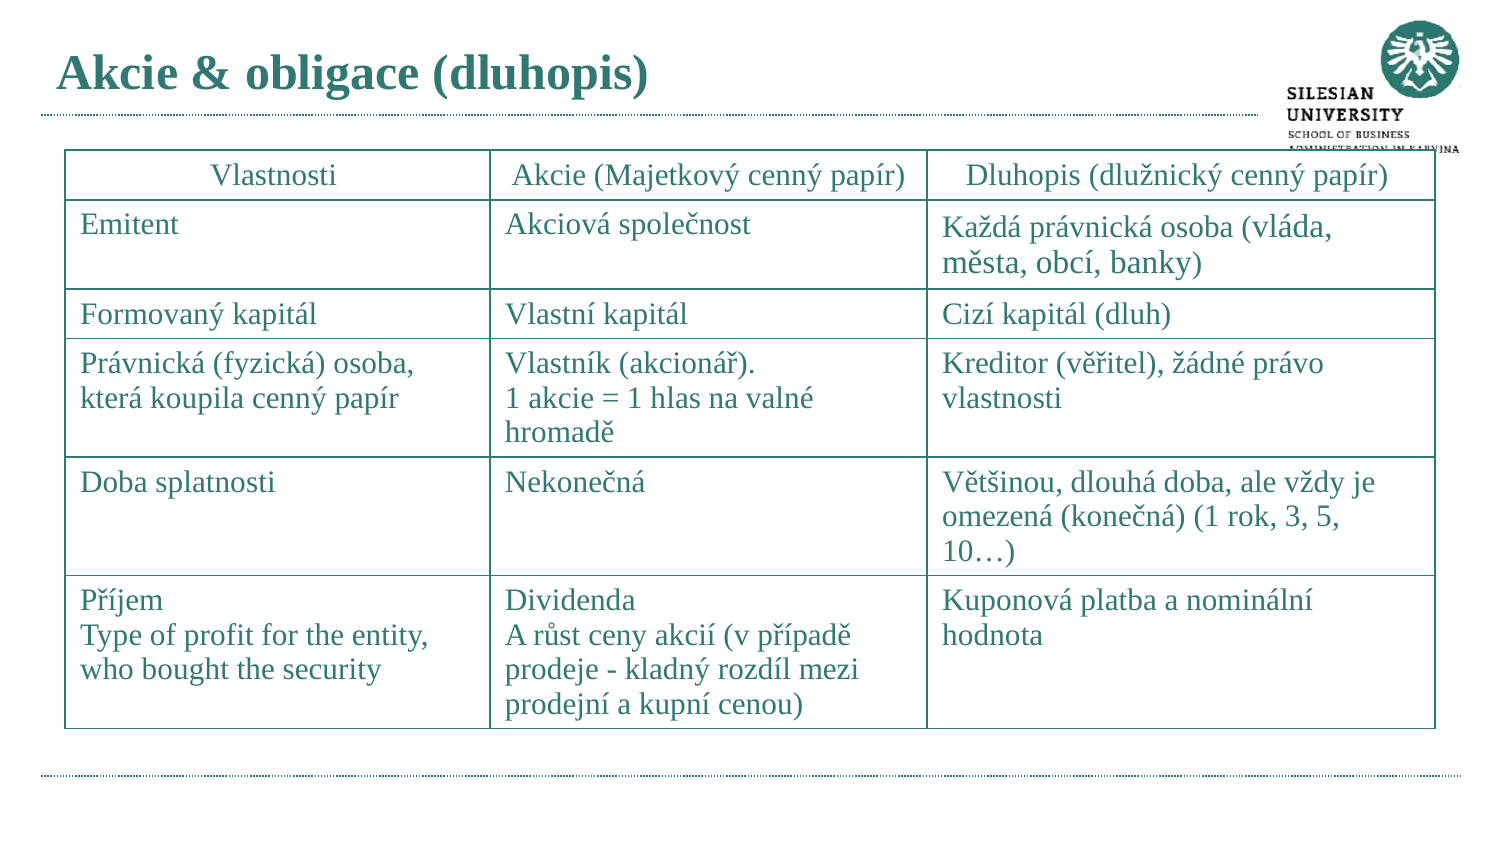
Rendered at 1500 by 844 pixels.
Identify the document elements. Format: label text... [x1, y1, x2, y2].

table_header Dluhopis (dlužnický cenný papír) [928, 151, 1434, 199]
table_cell Emitent [66, 201, 489, 288]
table_cell Právnická (fyzická) osoba, která koupila cenný papír [66, 339, 489, 456]
table_header Vlastnosti [66, 151, 489, 199]
table_cell Cizí kapitál (dluh) [928, 290, 1434, 338]
table_cell Příjem Type of profit for the entity, who bought the security [66, 576, 489, 728]
table_cell Každá právnická osoba (vláda, města, obcí, banky) [928, 201, 1434, 288]
picture [1281, 1, 1483, 168]
table_cell Dividenda A růst ceny akcií (v případě prodeje - kladný rozdíl mezi prodejní a kupní cenou) [491, 576, 926, 728]
table_cell Kreditor (věřitel), žádné právo vlastnosti [928, 339, 1434, 456]
table_cell Vlastník (akcionář). 1 akcie = 1 hlas na valné hromadě [491, 339, 926, 456]
table_cell Akciová společnost [491, 201, 926, 288]
table_cell Kuponová platba a nominální hodnota [928, 576, 1434, 728]
table_cell Vlastní kapitál [491, 290, 926, 338]
text_box Akcie & obligace (dluhopis) [41, 32, 786, 116]
table_header Akcie (Majetkový cenný papír) [491, 151, 926, 199]
table_cell Doba splatnosti [66, 458, 489, 575]
table_cell Většinou, dlouhá doba, ale vždy je omezená (konečná) (1 rok, 3, 5, 10…) [928, 458, 1434, 575]
table_cell Formovaný kapitál [66, 290, 489, 338]
table_cell Nekonečná [491, 458, 926, 575]
